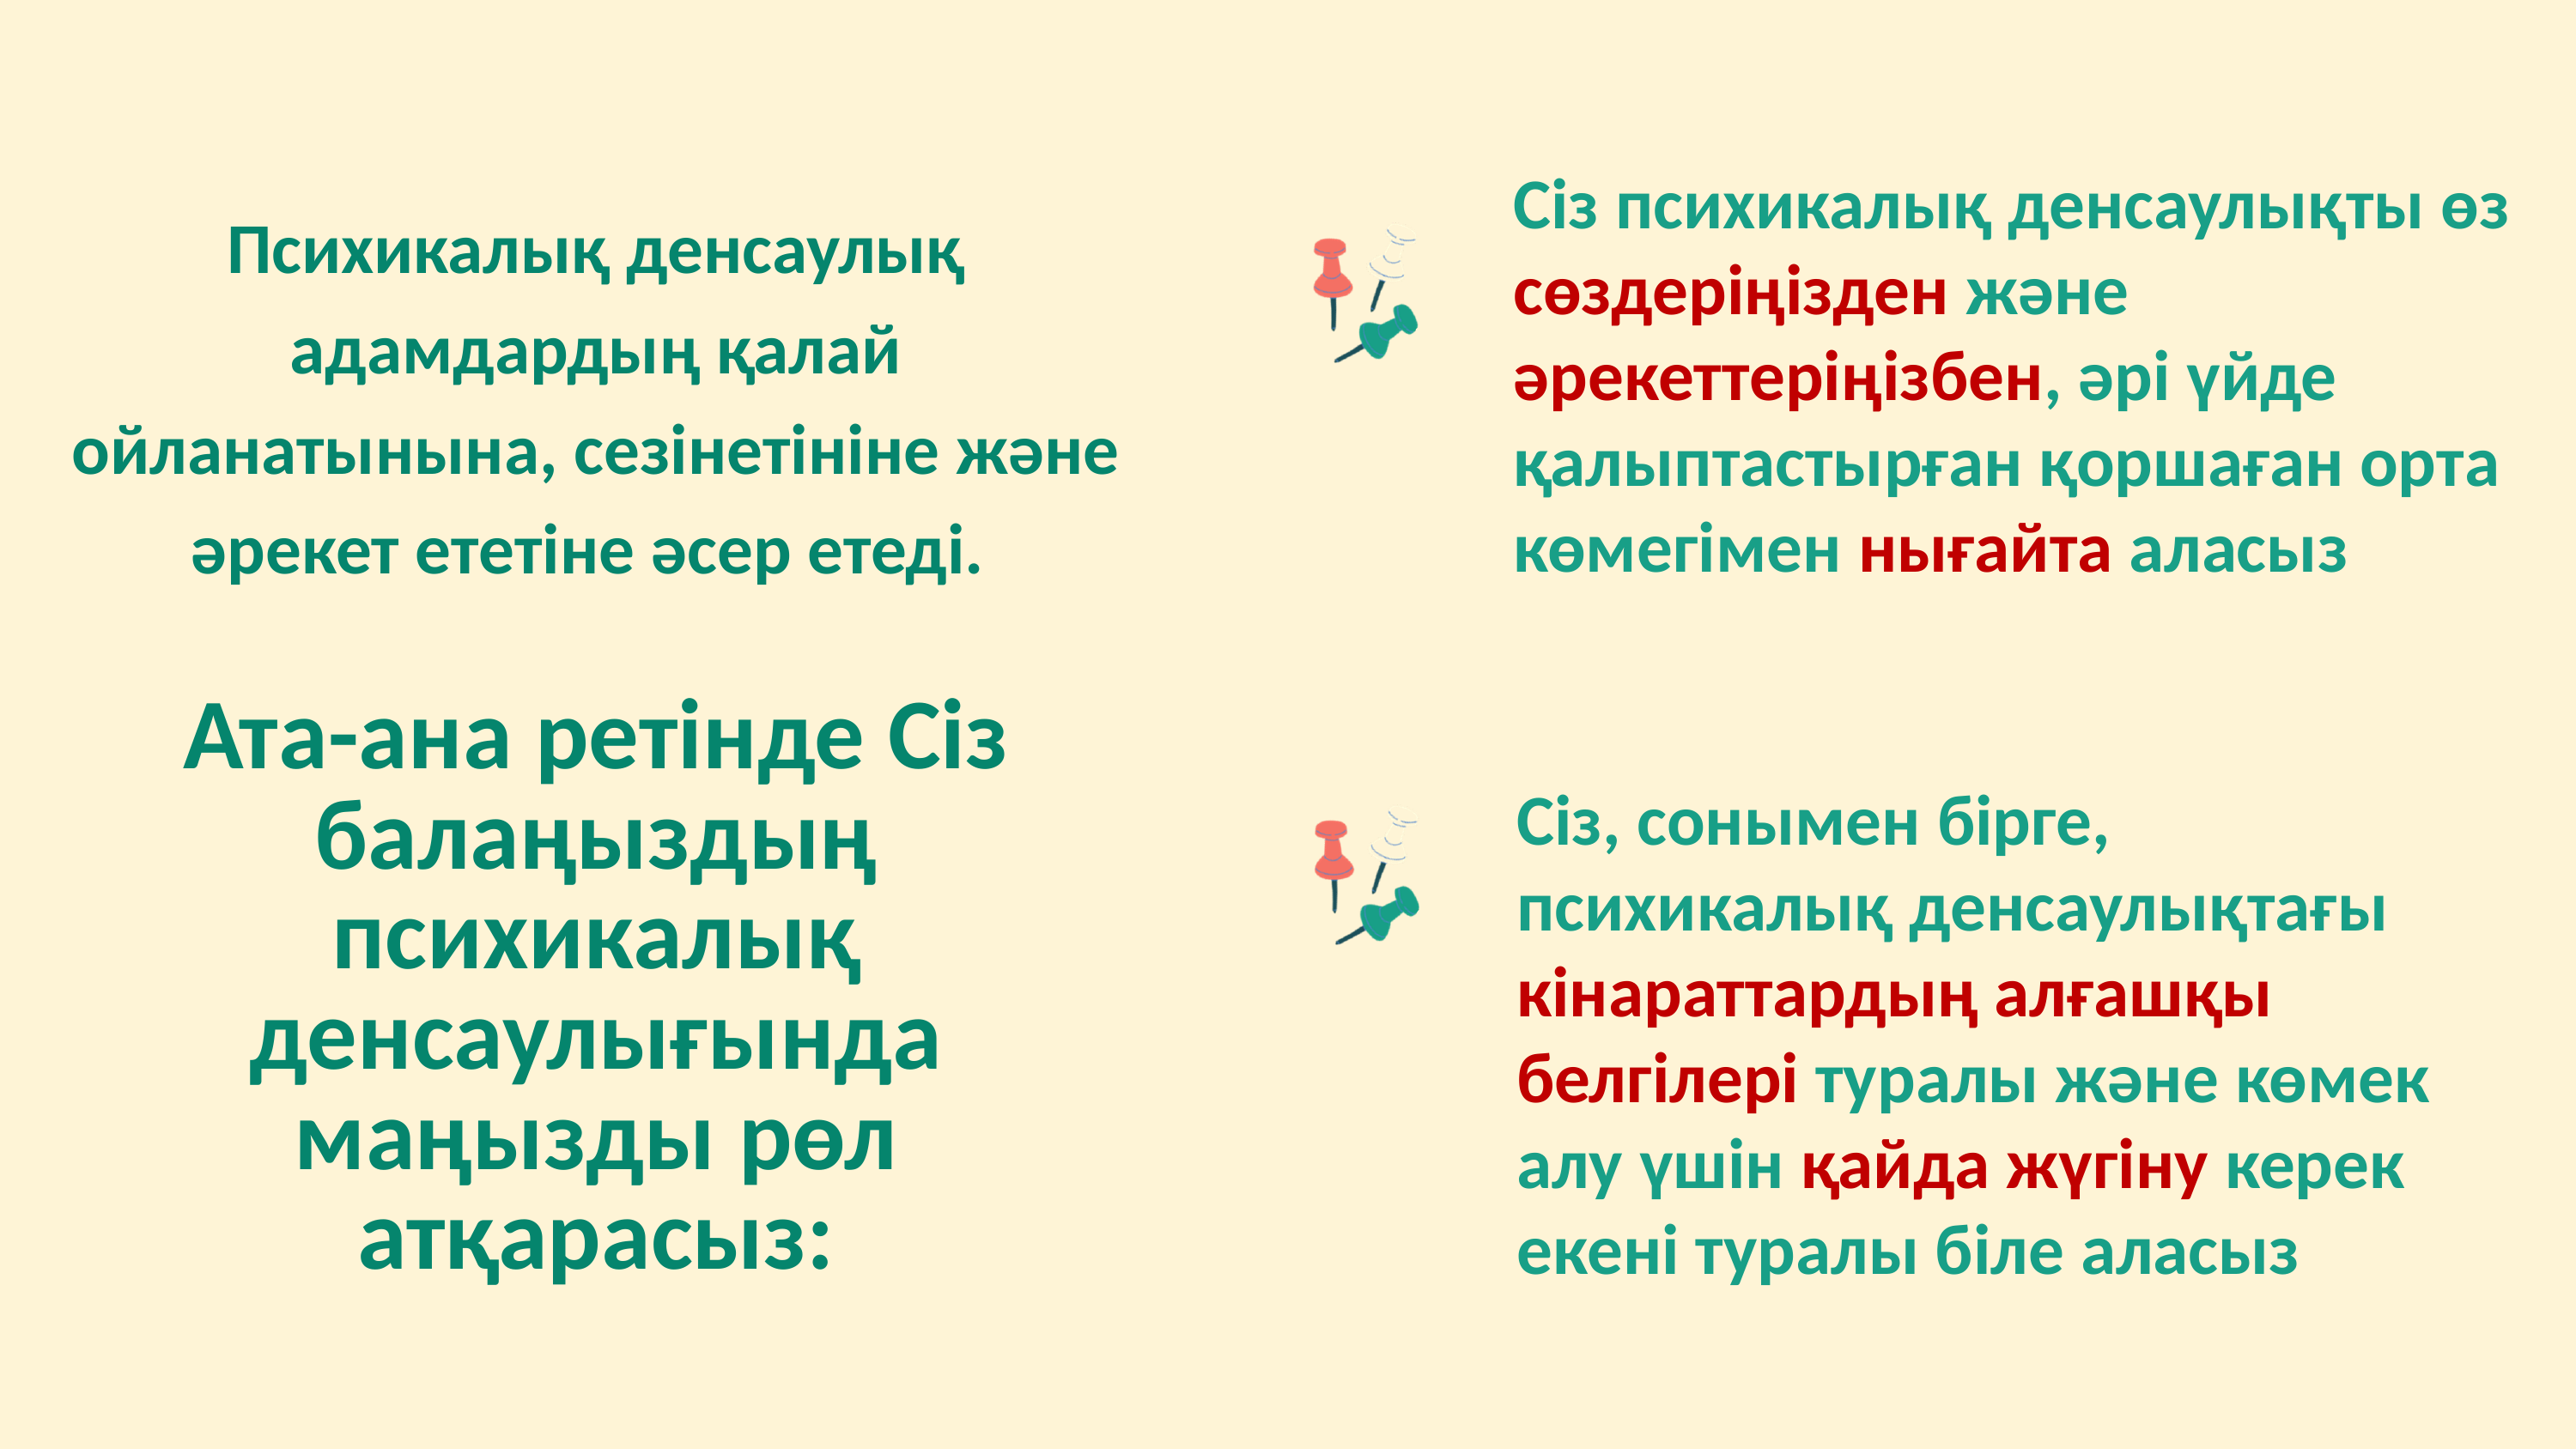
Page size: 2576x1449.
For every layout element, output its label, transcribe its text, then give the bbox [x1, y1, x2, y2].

picture [1267, 769, 1461, 972]
picture [1266, 187, 1460, 390]
text_box Сіз, сонымен бірге, психикалық денсаулықтағы кінараттардың алғашқы белгілері туралы және көмек алу үшін қайда жүгіну керек екені туралы біле аласыз [1516, 773, 2469, 1289]
text_box Сіз психикалық денсаулықты өз сөздеріңізден және әрекеттеріңізбен, әрі үйде қалыптастырған қоршаған орта көмегімен нығайта аласыз [1513, 156, 2544, 586]
text_box Психикалық денсаулық адамдардың қалай ойланатынына, сезінетініне және әрекет ететіне әсер етеді. Ата-ана ретінде Сіз балаңыздың психикалық денсаулығында маңызды рөл атқарасыз: [48, 187, 1144, 1290]
